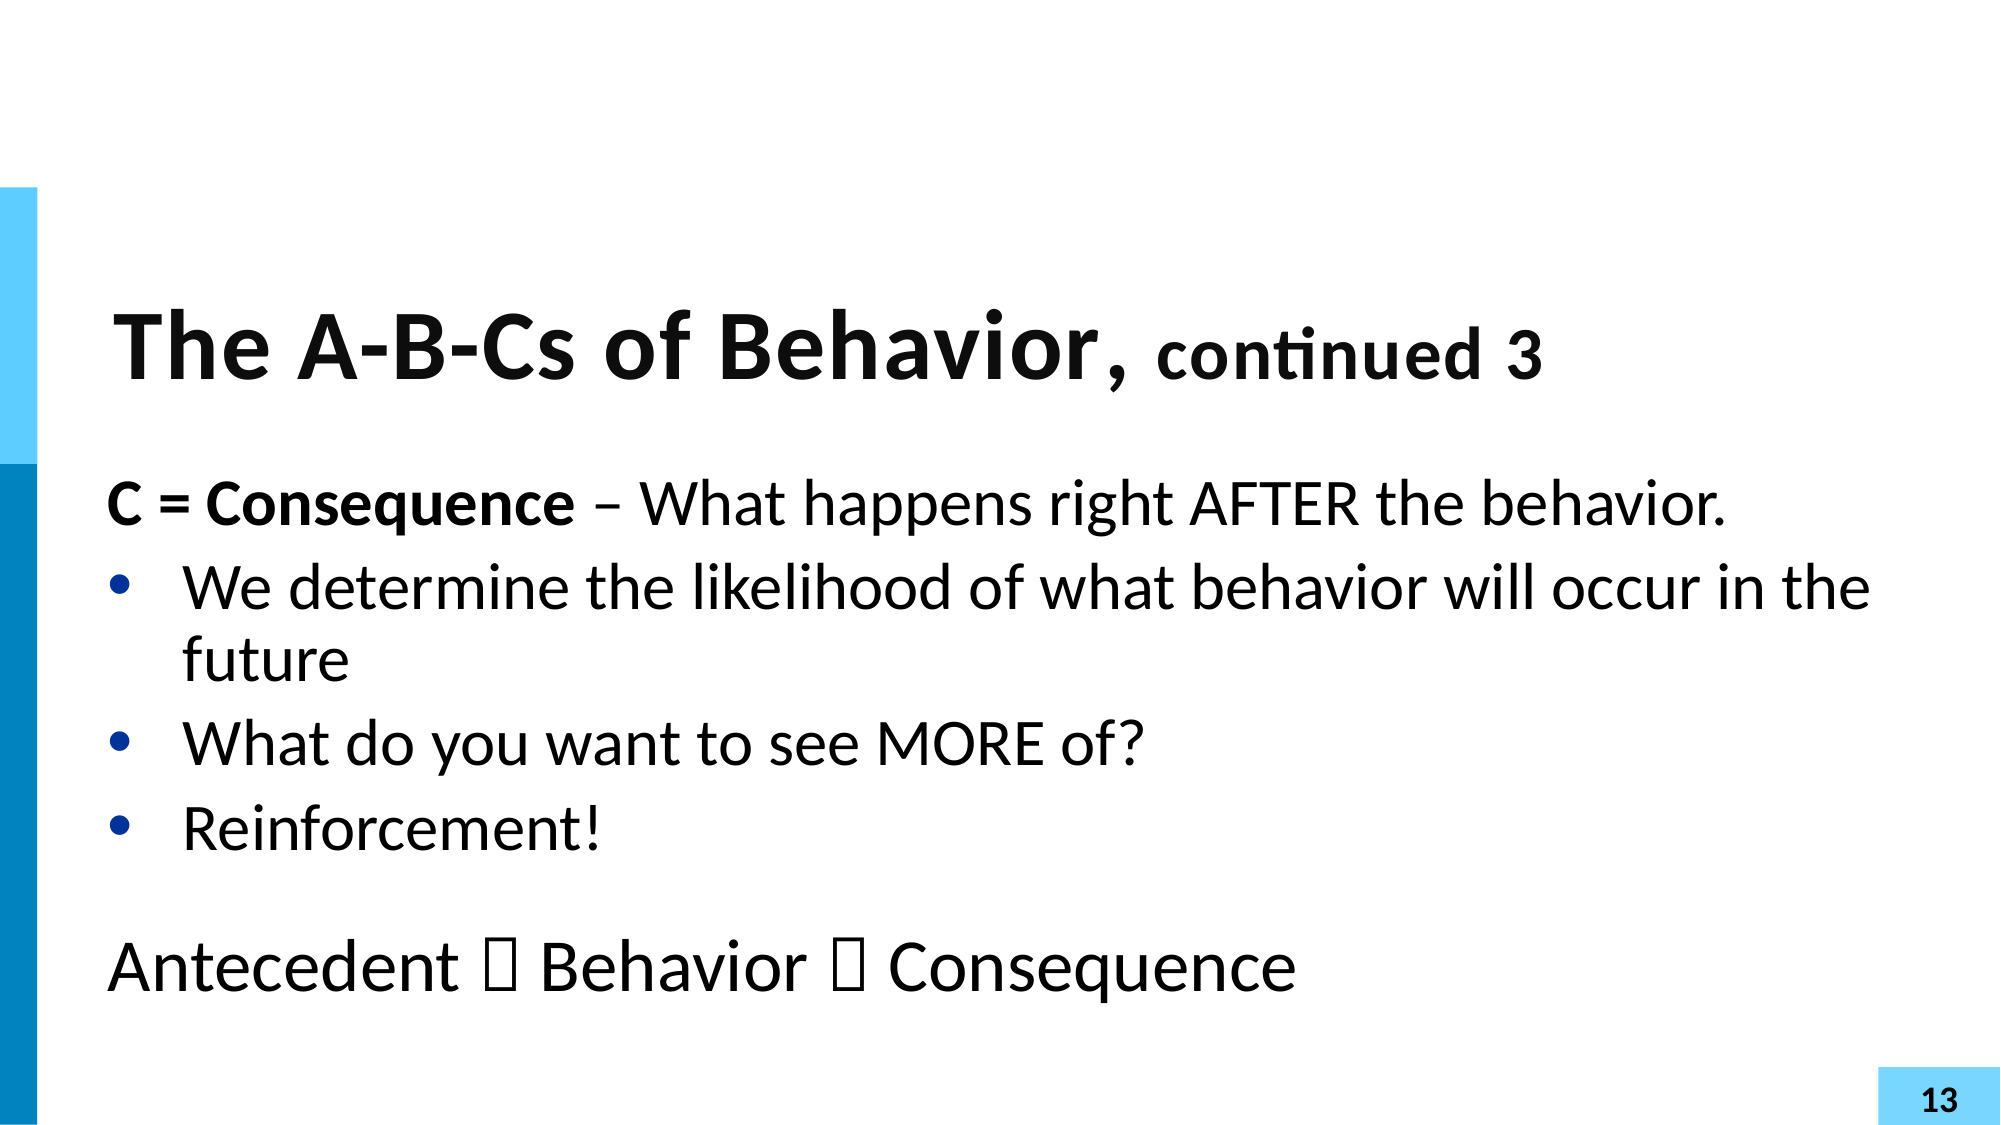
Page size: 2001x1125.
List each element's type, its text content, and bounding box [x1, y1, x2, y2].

title The A-B-Cs of Behavior, continued 3 [98, 258, 1904, 444]
list C = Consequence – What happens right AFTER the behavior. We determine the likelihood of what behavior will occur in the future What do you want to see MORE of? Reinforcement! Antecedent  Behavior  Consequence [100, 459, 1902, 1072]
